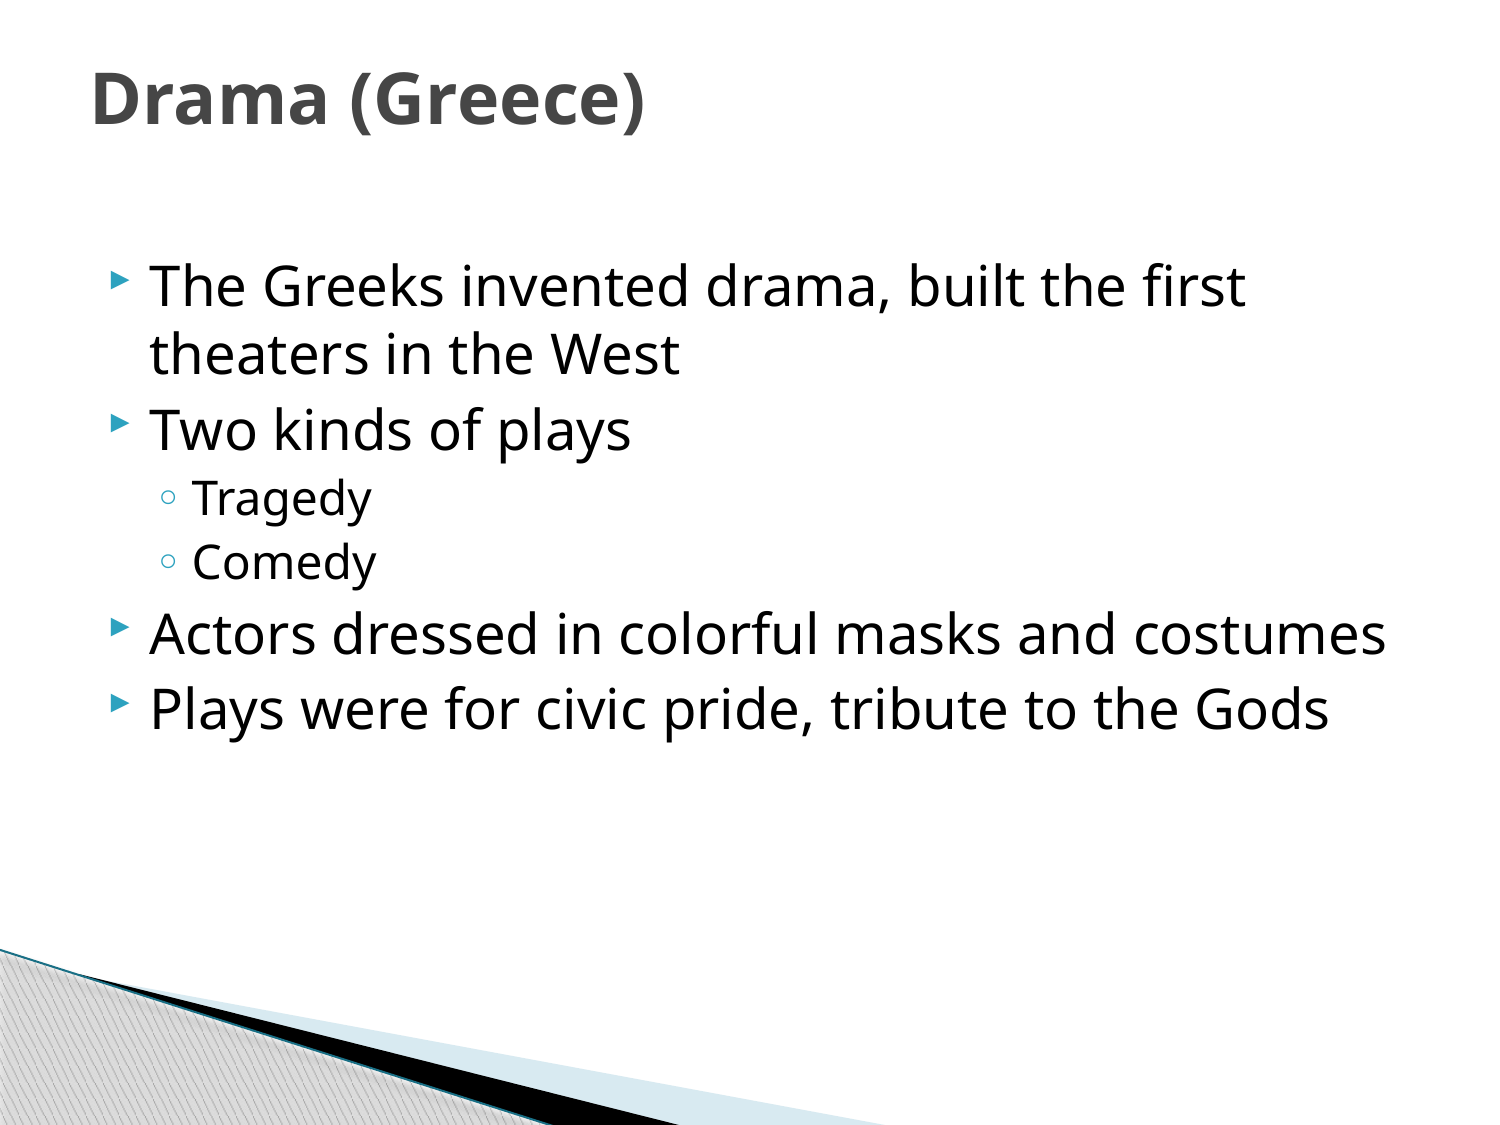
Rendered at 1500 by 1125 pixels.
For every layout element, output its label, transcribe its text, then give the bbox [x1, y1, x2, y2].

list The Greeks invented drama, built the first theaters in the West Two kinds of plays Tragedy Comedy Actors dressed in colorful masks and costumes Plays were for civic pride, tribute to the Gods [75, 243, 1425, 986]
title Drama (Greece) [75, 45, 1425, 233]
